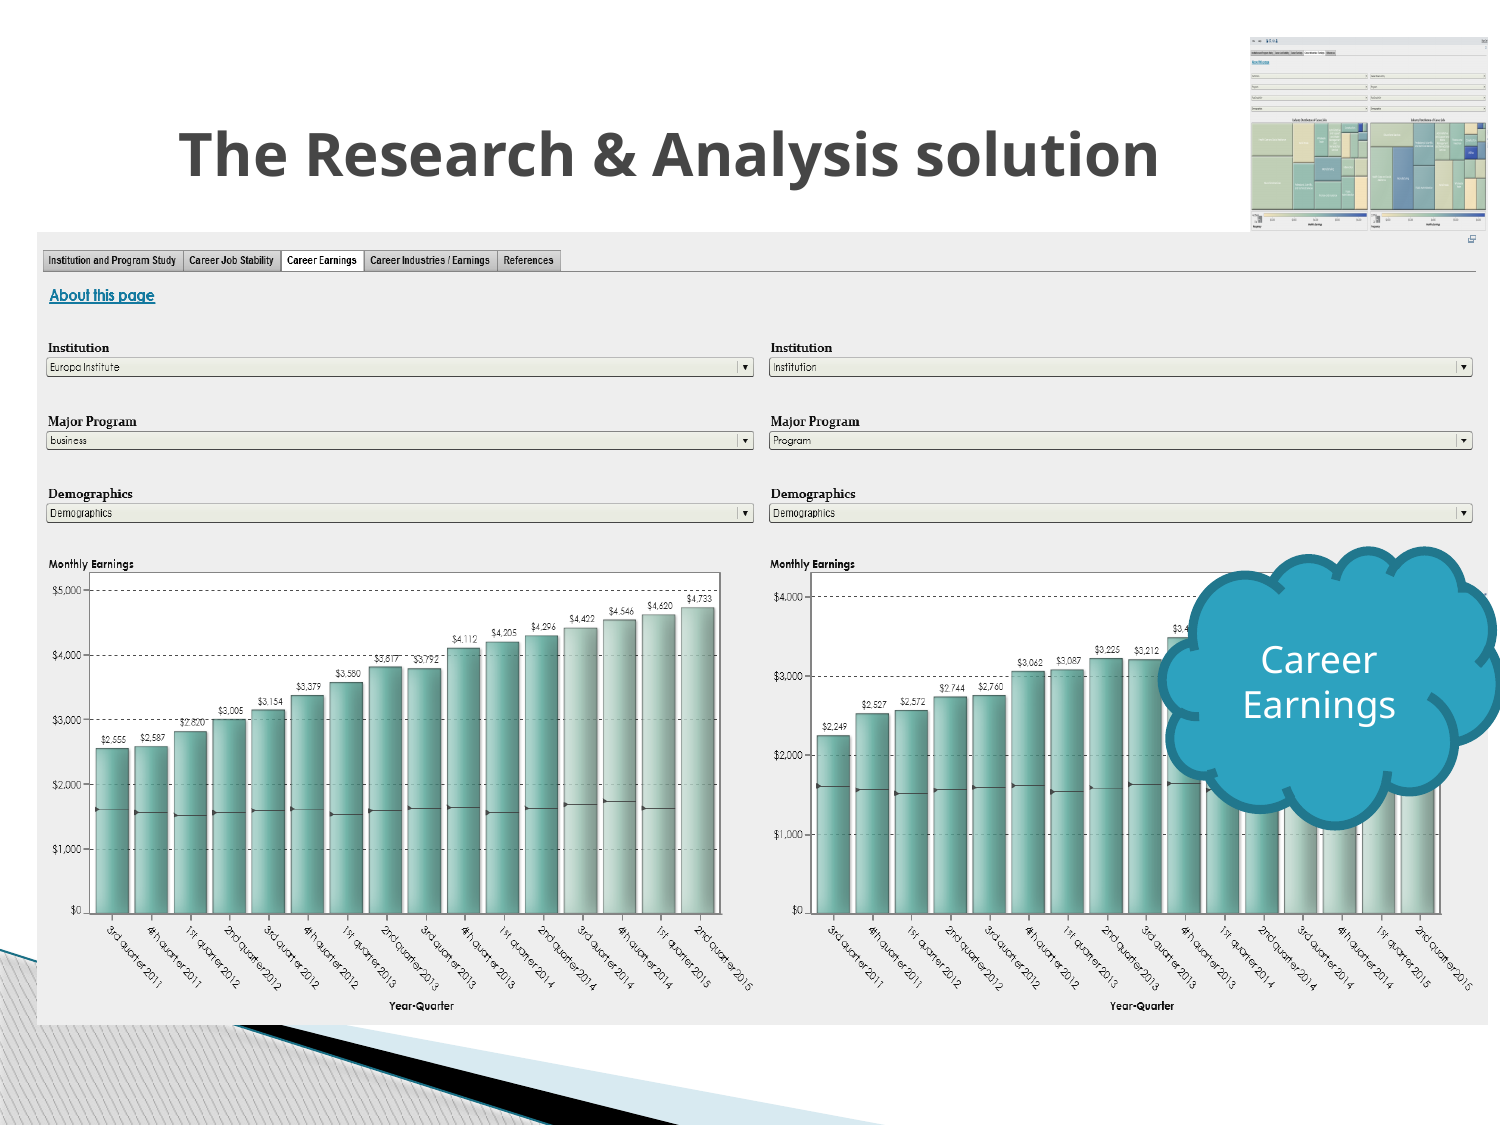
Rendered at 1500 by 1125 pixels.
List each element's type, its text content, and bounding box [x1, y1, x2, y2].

text_box Career Earnings [1493, 609, 1500, 723]
title The Research & Analysis solution [88, 86, 1243, 218]
picture [37, 37, 1488, 1026]
